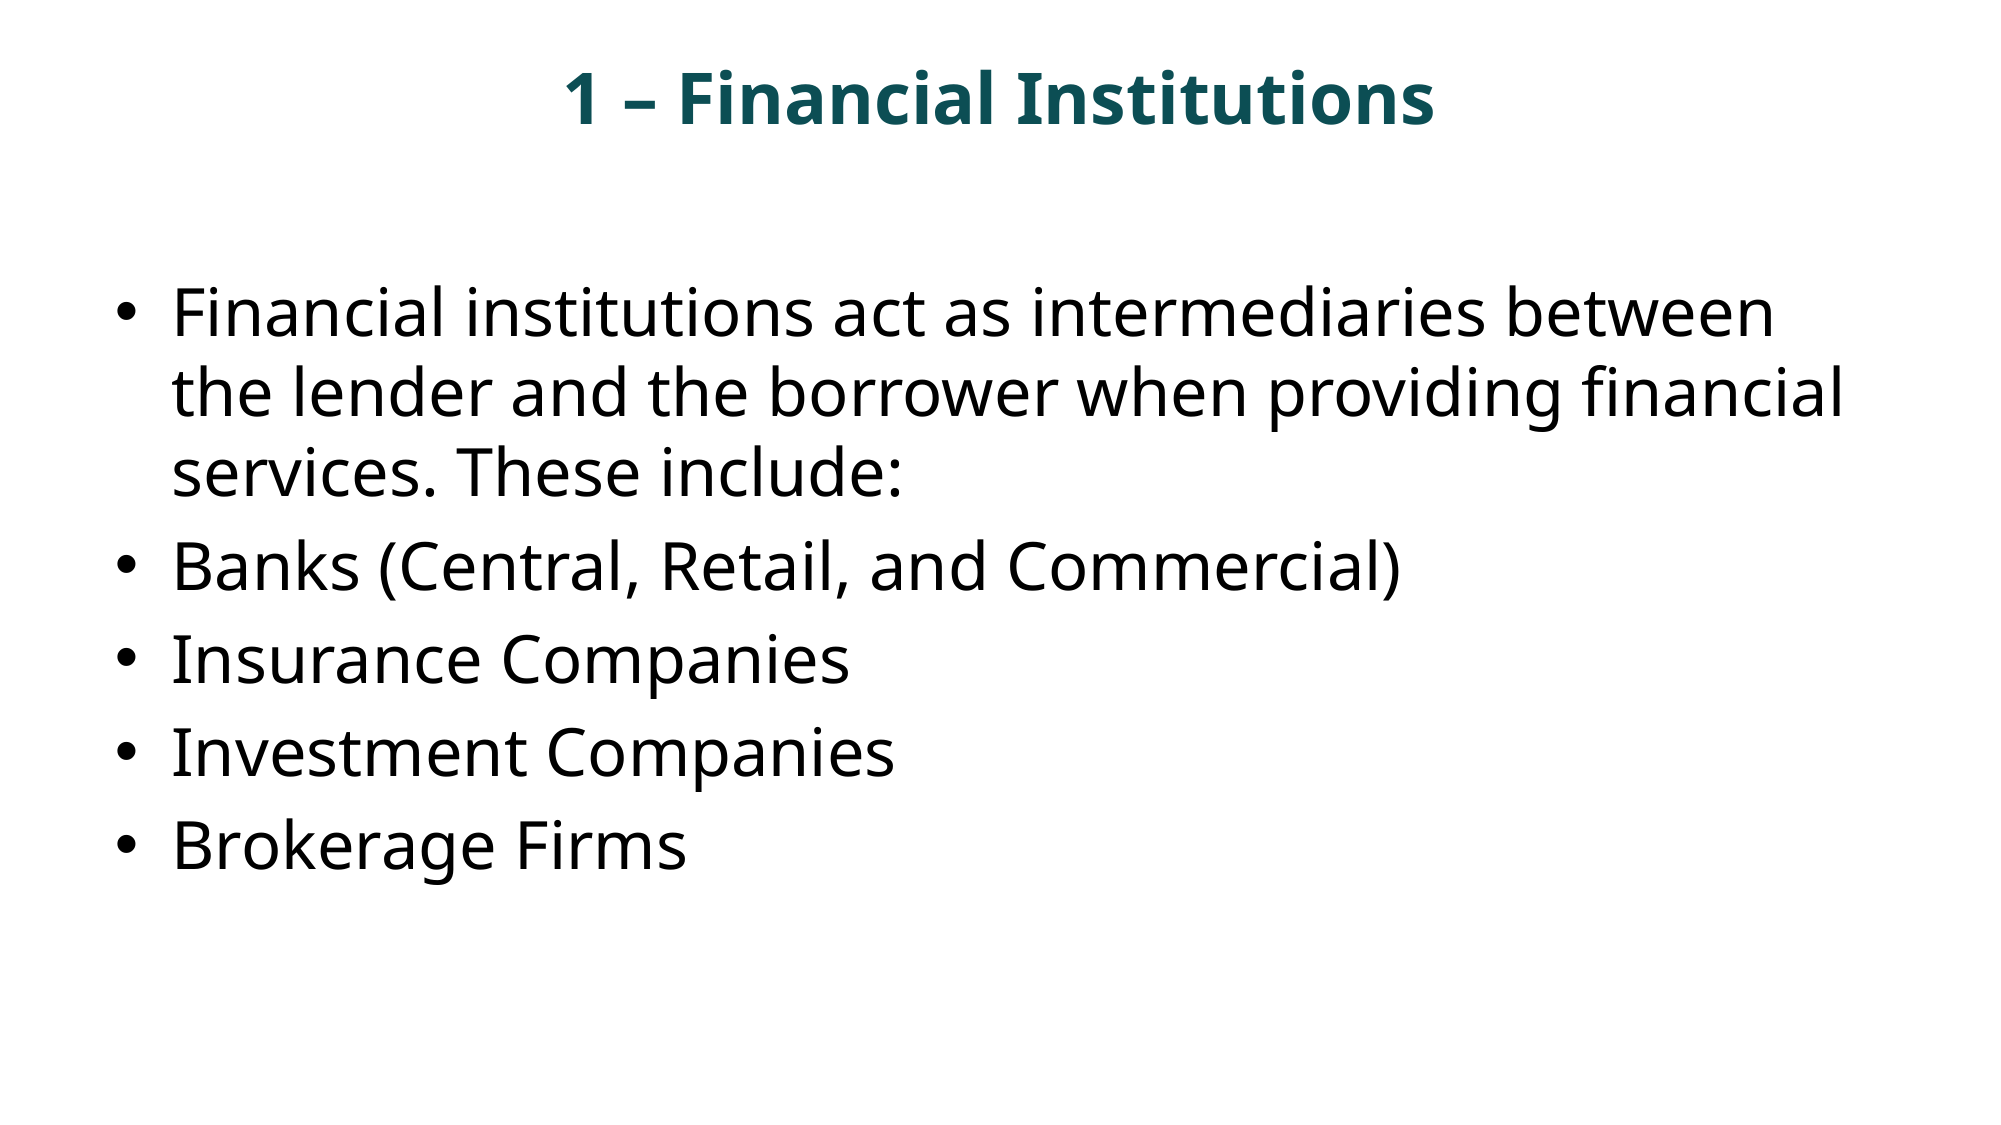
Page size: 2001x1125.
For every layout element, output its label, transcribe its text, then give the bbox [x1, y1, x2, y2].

list Financial institutions act as intermediaries between the lender and the borrower when providing financial services. These include: Banks (Central, Retail, and Commercial) Insurance Companies Investment Companies Brokerage Firms [99, 262, 1900, 1005]
title 1 – Financial Institutions [99, 45, 1900, 233]
